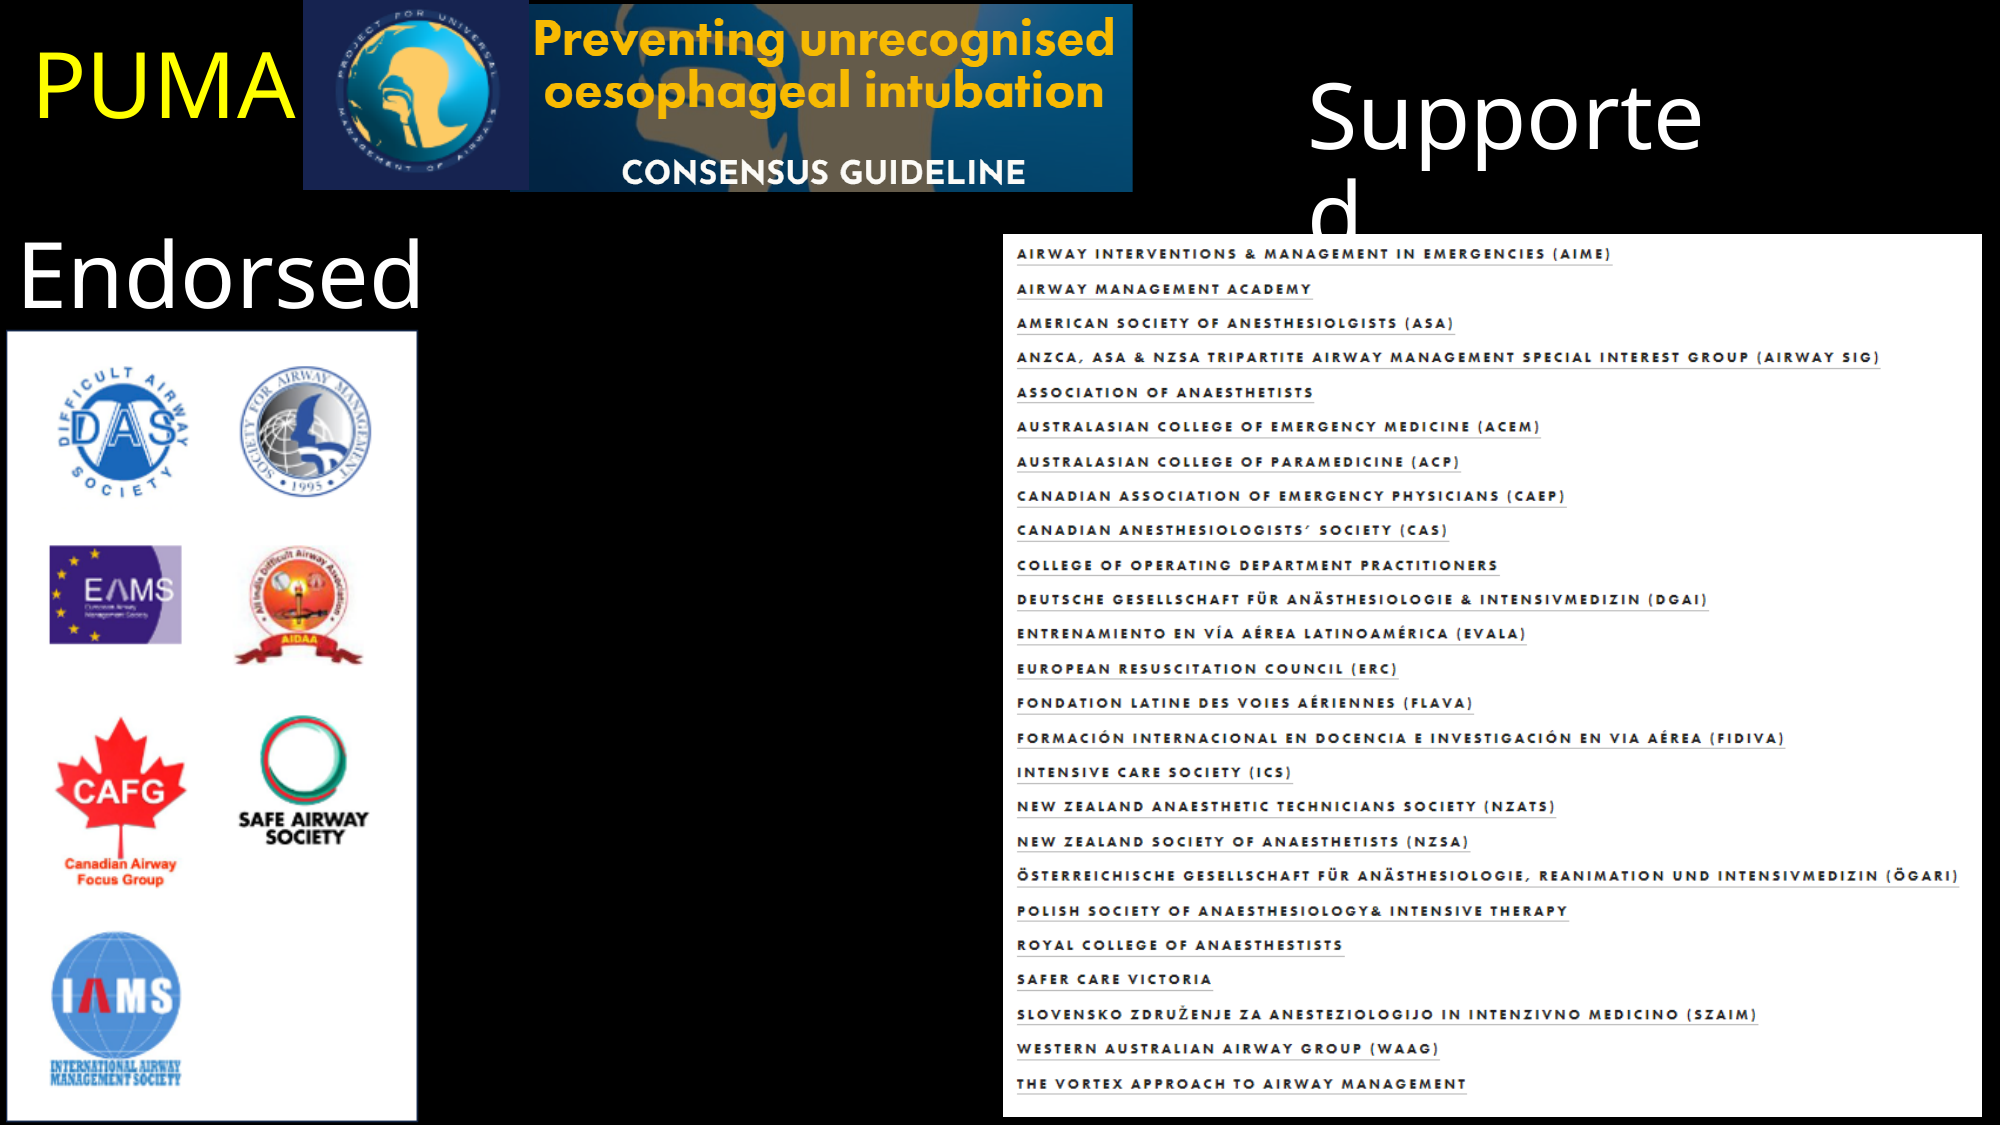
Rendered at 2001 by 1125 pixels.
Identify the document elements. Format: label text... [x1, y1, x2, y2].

picture [1003, 234, 1982, 1117]
text_box Supported [1292, 61, 1738, 234]
title Endorsed [1, 169, 447, 388]
picture [6, 318, 432, 1125]
picture [303, 0, 1133, 192]
text_box PUMA [16, 0, 462, 198]
picture [1109, 4, 1120, 9]
